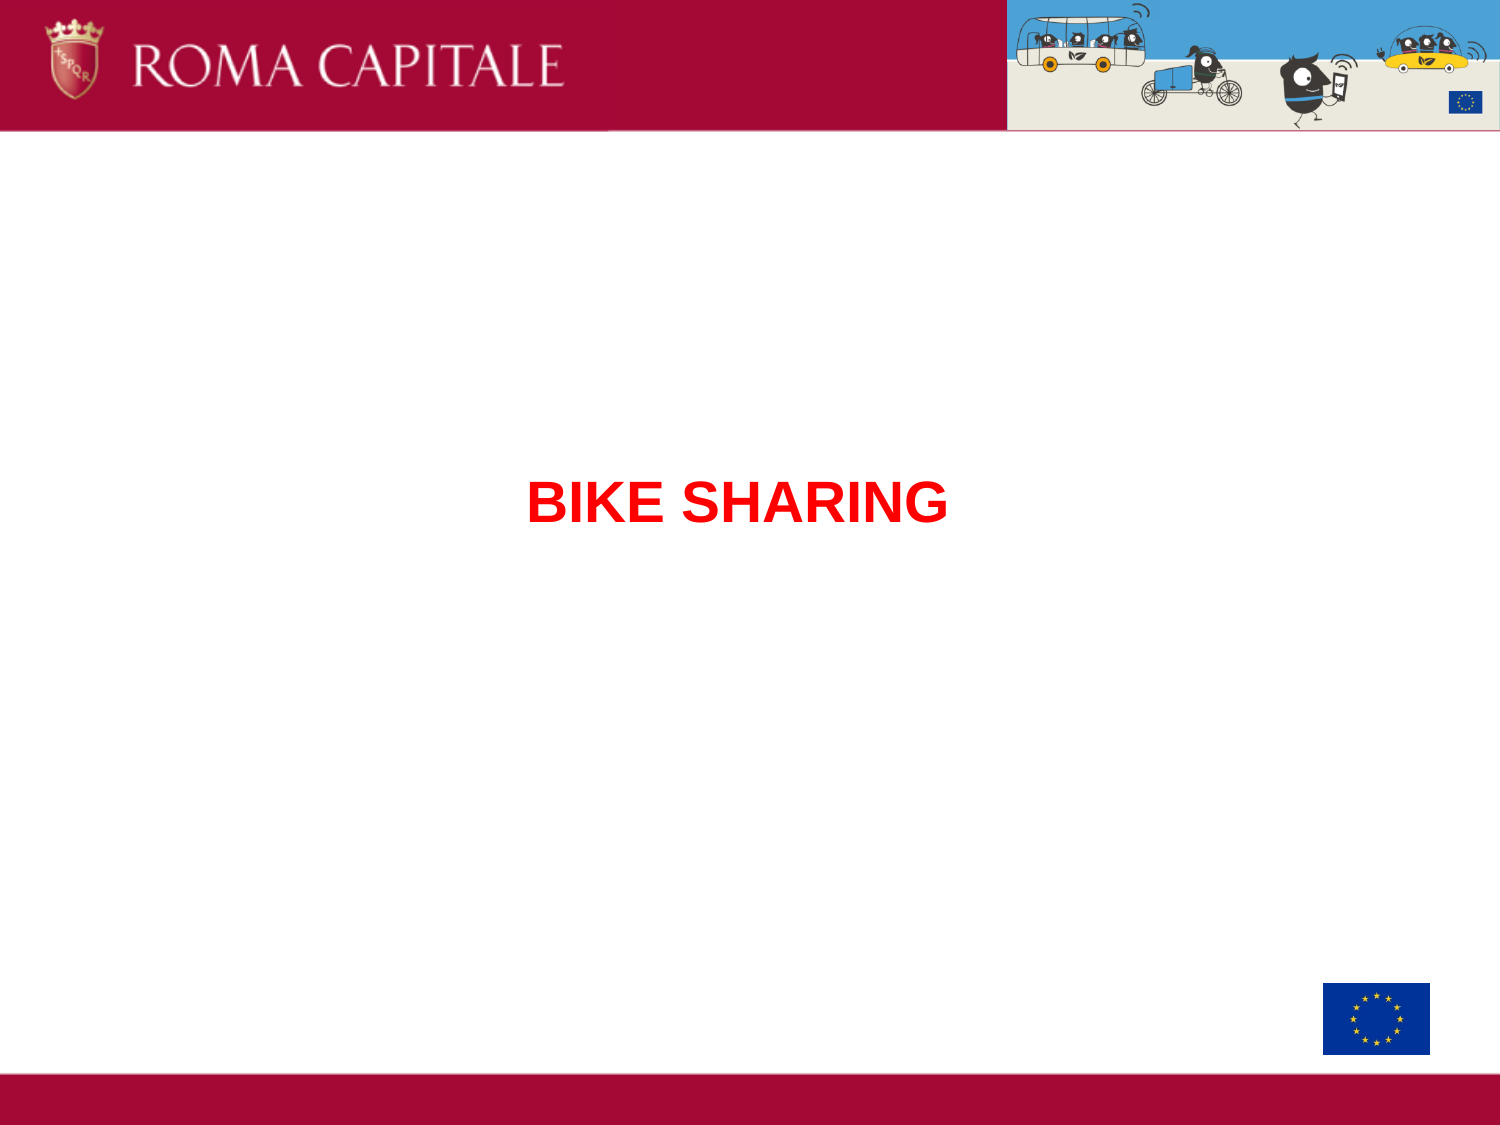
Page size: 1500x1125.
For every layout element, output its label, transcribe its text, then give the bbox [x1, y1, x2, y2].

picture [0, 0, 1500, 1125]
text_box BIKE SHARING [187, 457, 1289, 543]
